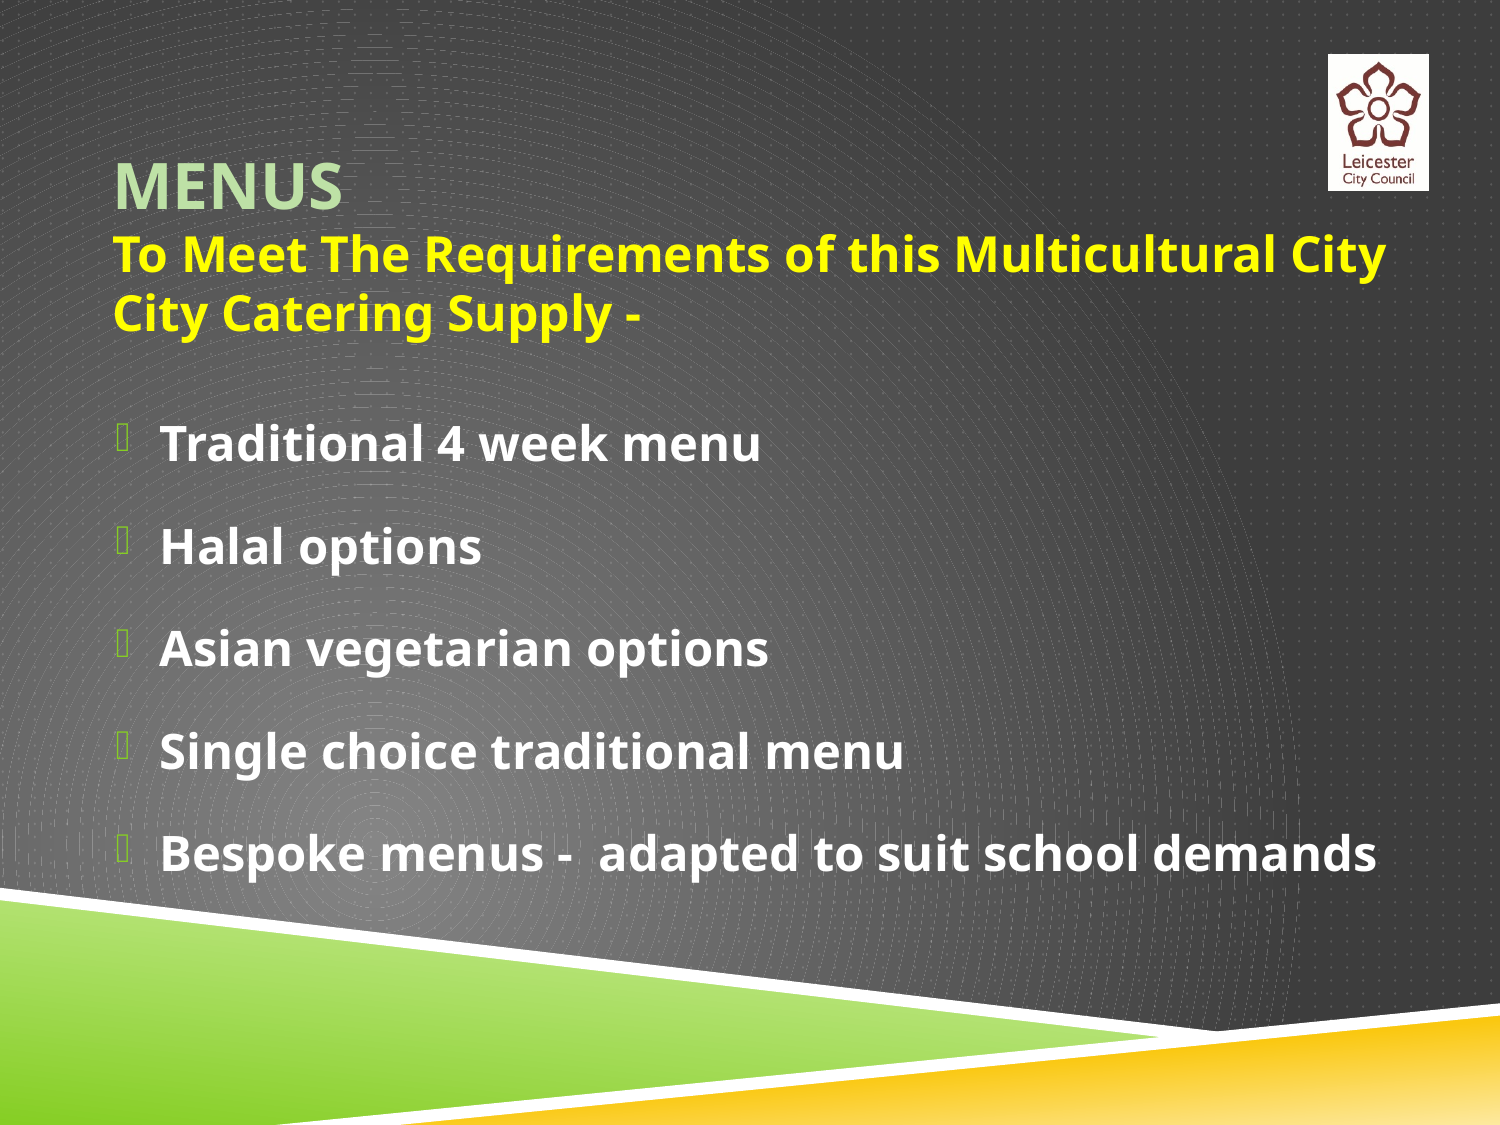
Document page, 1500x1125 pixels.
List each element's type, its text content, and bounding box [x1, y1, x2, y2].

title MENUS To Meet The Requirements of this Multicultural City City Catering Supply - [112, 137, 1388, 350]
picture [1328, 54, 1429, 192]
list Traditional 4 week menu Halal options Asian vegetarian options Single choice traditional menu Bespoke menus - adapted to suit school demands [104, 302, 1380, 916]
